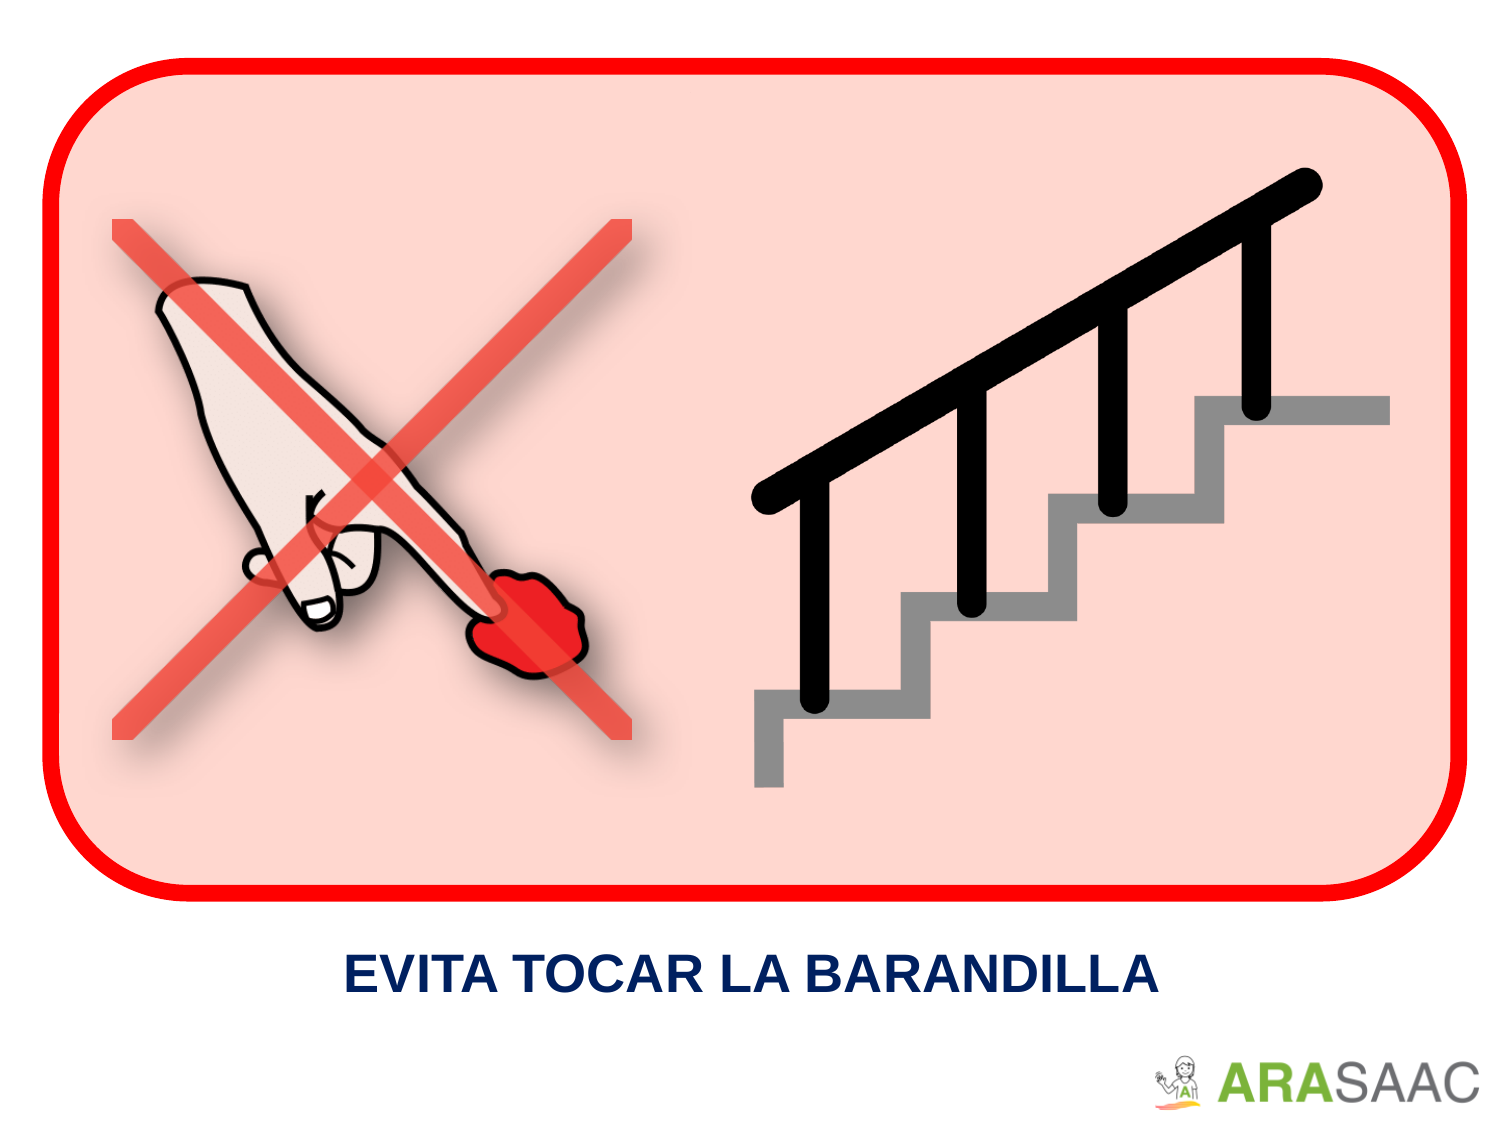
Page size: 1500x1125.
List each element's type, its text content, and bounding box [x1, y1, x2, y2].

text_box [48, 64, 1461, 896]
picture [690, 91, 1424, 826]
text_box EVITA TOCAR LA BARANDILLA [38, 930, 1468, 1011]
picture [111, 219, 633, 740]
picture [1137, 1042, 1486, 1125]
